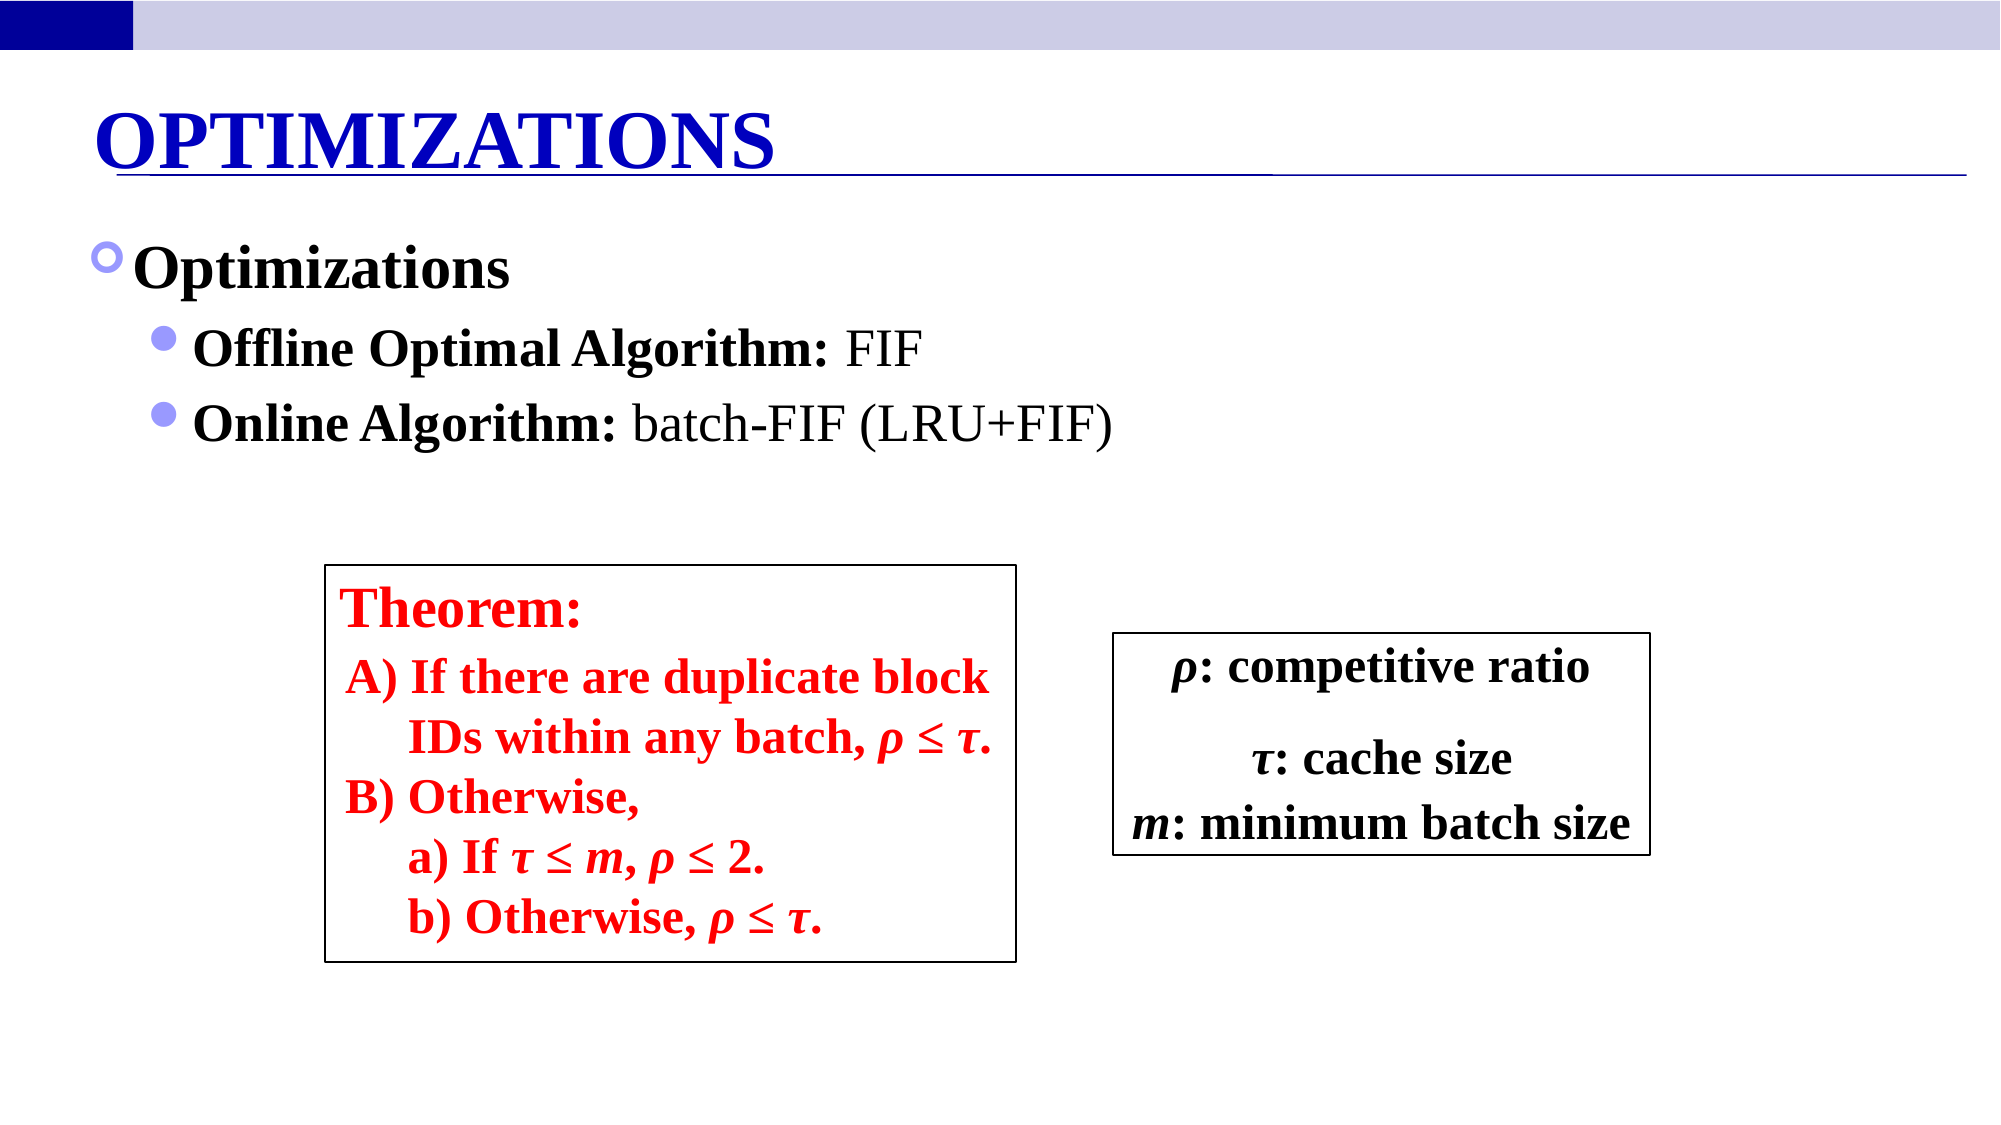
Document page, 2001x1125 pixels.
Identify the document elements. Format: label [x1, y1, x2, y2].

text_box [79, 78, 1917, 189]
text_box [72, 218, 1911, 1042]
